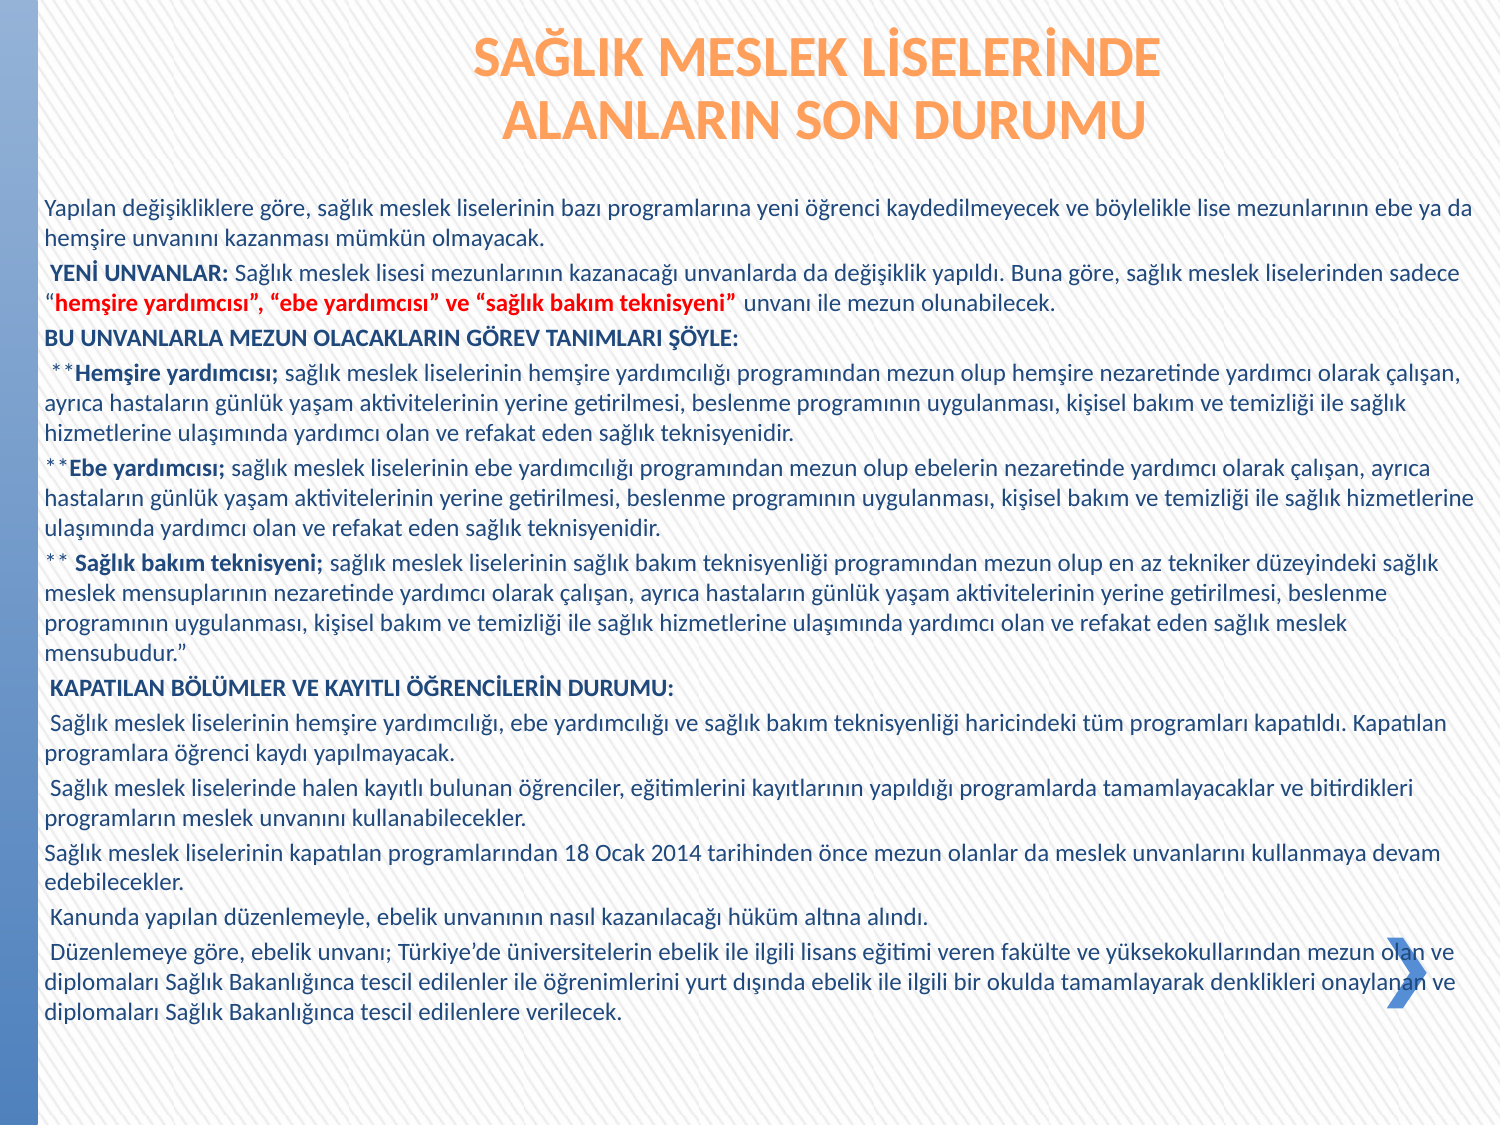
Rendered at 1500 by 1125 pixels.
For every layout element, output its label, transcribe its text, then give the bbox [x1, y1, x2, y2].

list Yapılan değişikliklere göre, sağlık meslek liselerinin bazı programlarına yeni öğrenci kaydedilmeyecek ve böylelikle lise mezunlarının ebe ya da hemşire unvanını kazanması mümkün olmayacak. YENİ UNVANLAR: Sağlık meslek lisesi mezunlarının kazanacağı unvanlarda da değişiklik yapıldı. Buna göre, sağlık meslek liselerinden sadece “hemşire yardımcısı”, “ebe yardımcısı” ve “sağlık bakım teknisyeni” unvanı ile mezun olunabilecek. BU UNVANLARLA MEZUN OLACAKLARIN GÖREV TANIMLARI ŞÖYLE: **Hemşire yardımcısı; sağlık meslek liselerinin hemşire yardımcılığı programından mezun olup hemşire nezaretinde yardımcı olarak çalışan, ayrıca hastaların günlük yaşam aktivitelerinin yerine getirilmesi, beslenme programının uygulanması, kişisel bakım ve temizliği ile sağlık hizmetlerine ulaşımında yardımcı olan ve refakat eden sağlık teknisyenidir. **Ebe yardımcısı; sağlık meslek liselerinin ebe yardımcılığı programından mezun olup ebelerin nezaretinde yardımcı olarak çalışan, ayrıca hastaların günlük yaşam aktivitelerinin yerine getirilmesi, beslenme programının uygulanması, kişisel bakım ve temizliği ile sağlık hizmetlerine ulaşımında yardımcı olan ve refakat eden sağlık teknisyenidir. ** Sağlık bakım teknisyeni; sağlık meslek liselerinin sağlık bakım teknisyenliği programından mezun olup en az tekniker düzeyindeki sağlık meslek mensuplarının nezaretinde yardımcı olarak çalışan, ayrıca hastaların günlük yaşam aktivitelerinin yerine getirilmesi, beslenme programının uygulanması, kişisel bakım ve temizliği ile sağlık hizmetlerine ulaşımında yardımcı olan ve refakat eden sağlık meslek mensubudur.” KAPATILAN BÖLÜMLER VE KAYITLI ÖĞRENCİLERİN DURUMU: Sağlık meslek liselerinin hemşire yardımcılığı, ebe yardımcılığı ve sağlık bakım teknisyenliği haricindeki tüm programları kapatıldı. Kapatılan programlara öğrenci kaydı yapılmayacak. Sağlık meslek liselerinde halen kayıtlı bulunan öğrenciler, eğitimlerini kayıtlarının yapıldığı programlarda tamamlayacaklar ve bitirdikleri programların meslek unvanını kullanabilecekler. Sağlık meslek liselerinin kapatılan programlarından 18 Ocak 2014 tarihinden önce mezun olanlar da meslek unvanlarını kullanmaya devam edebilecekler. Kanunda yapılan düzenlemeyle, ebelik unvanının nasıl kazanılacağı hüküm altına alındı. Düzenlemeye göre, ebelik unvanı; Türkiye’de üniversitelerin ebelik ile ilgili lisans eğitimi veren fakülte ve yüksekokullarından mezun olan ve diplomaları Sağlık Bakanlığınca tescil edilenler ile öğrenimlerini yurt dışında ebelik ile ilgili bir okulda tamamlayarak denklikleri onaylanan ve diplomaları Sağlık Bakanlığınca tescil edilenlere verilecek. [29, 184, 1500, 1125]
text_box SAĞLIK MESLEK LİSELERİNDE ALANLARIN SON DURUMU [458, 19, 1191, 160]
